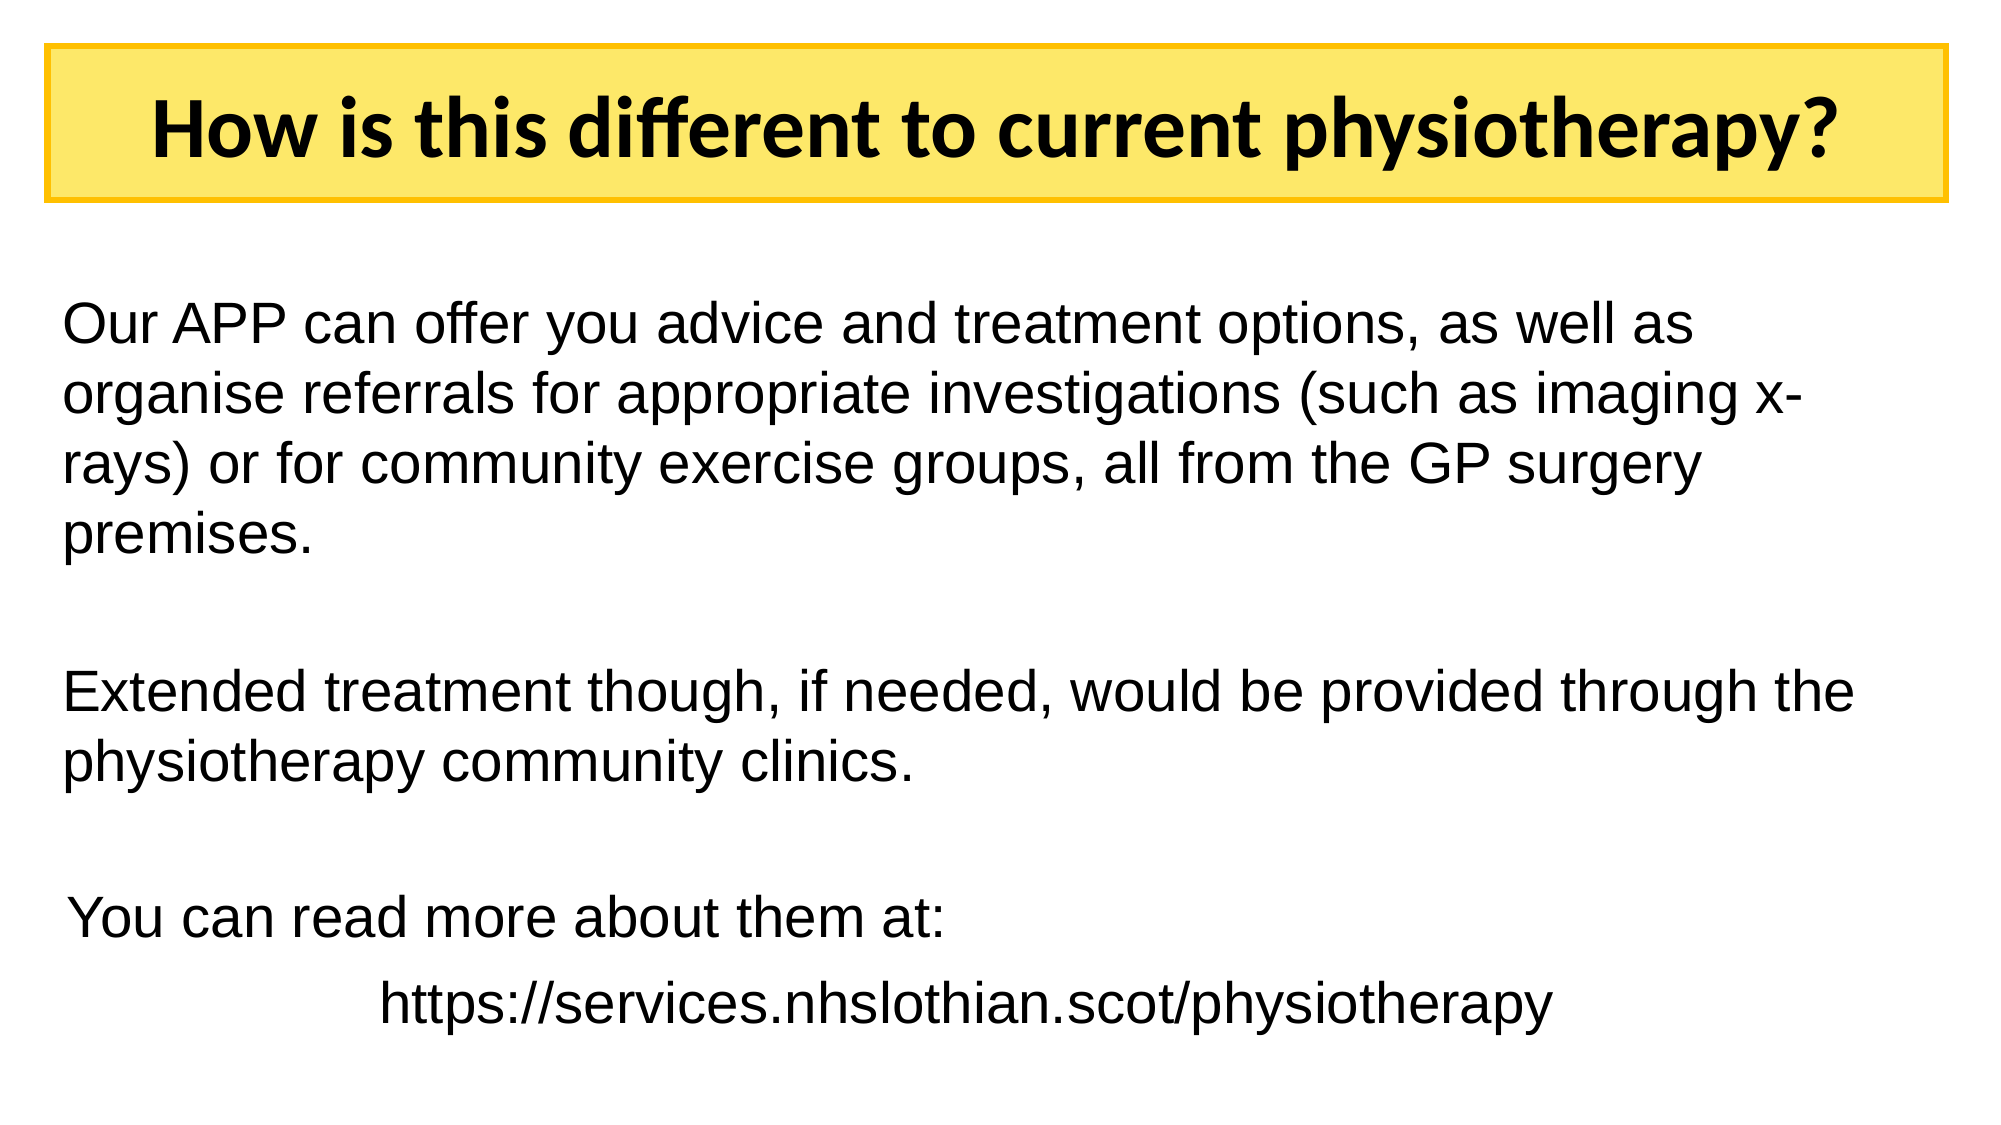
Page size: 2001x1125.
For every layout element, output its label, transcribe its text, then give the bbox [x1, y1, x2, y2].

text_box How is this different to current physiotherapy? [46, 45, 1947, 201]
text_box Extended treatment though, if needed, would be provided through the physiotherapy community clinics. [47, 645, 1946, 801]
text_box Our APP can offer you advice and treatment options, as well as organise referrals for appropriate investigations (such as imaging x-rays) or for community exercise groups, all from the GP surgery premises. [47, 277, 1946, 573]
text_box https://services.nhslothian.scot/physiotherapy [364, 958, 1571, 1043]
text_box You can read more about them at: [52, 872, 964, 957]
